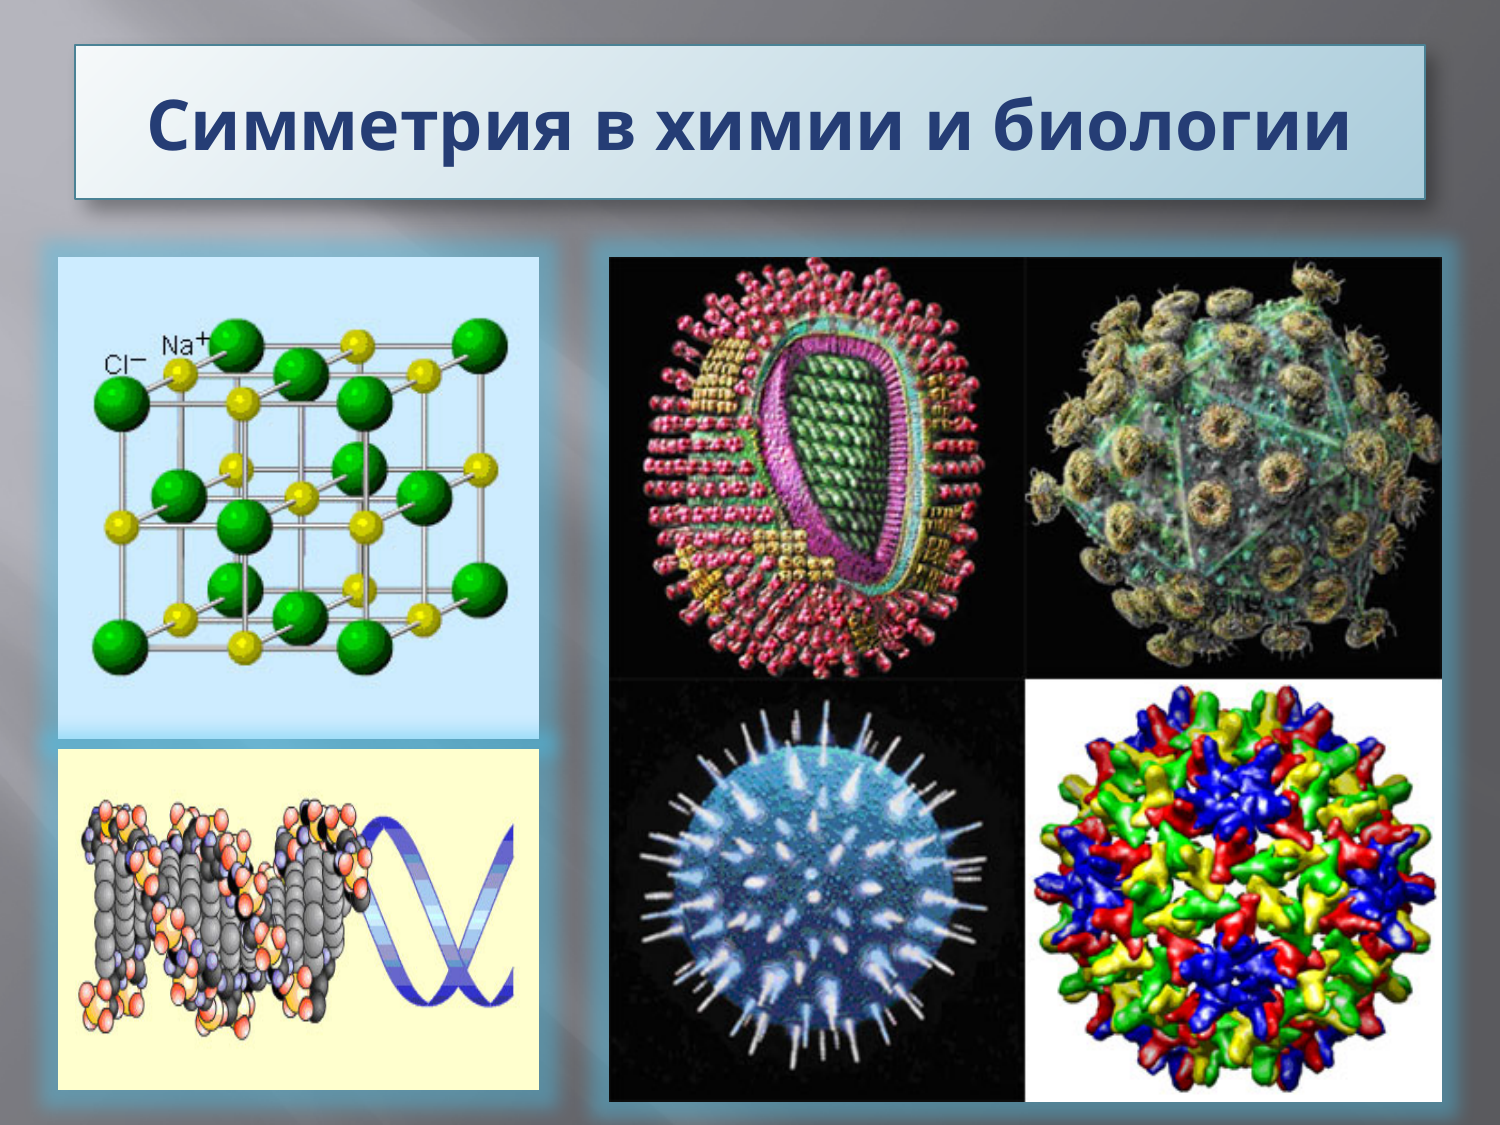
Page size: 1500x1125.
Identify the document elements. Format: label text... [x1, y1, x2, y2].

picture [58, 749, 540, 1091]
picture [609, 257, 1442, 1102]
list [58, 257, 540, 739]
title Симметрия в химии и биологии [74, 44, 1426, 200]
